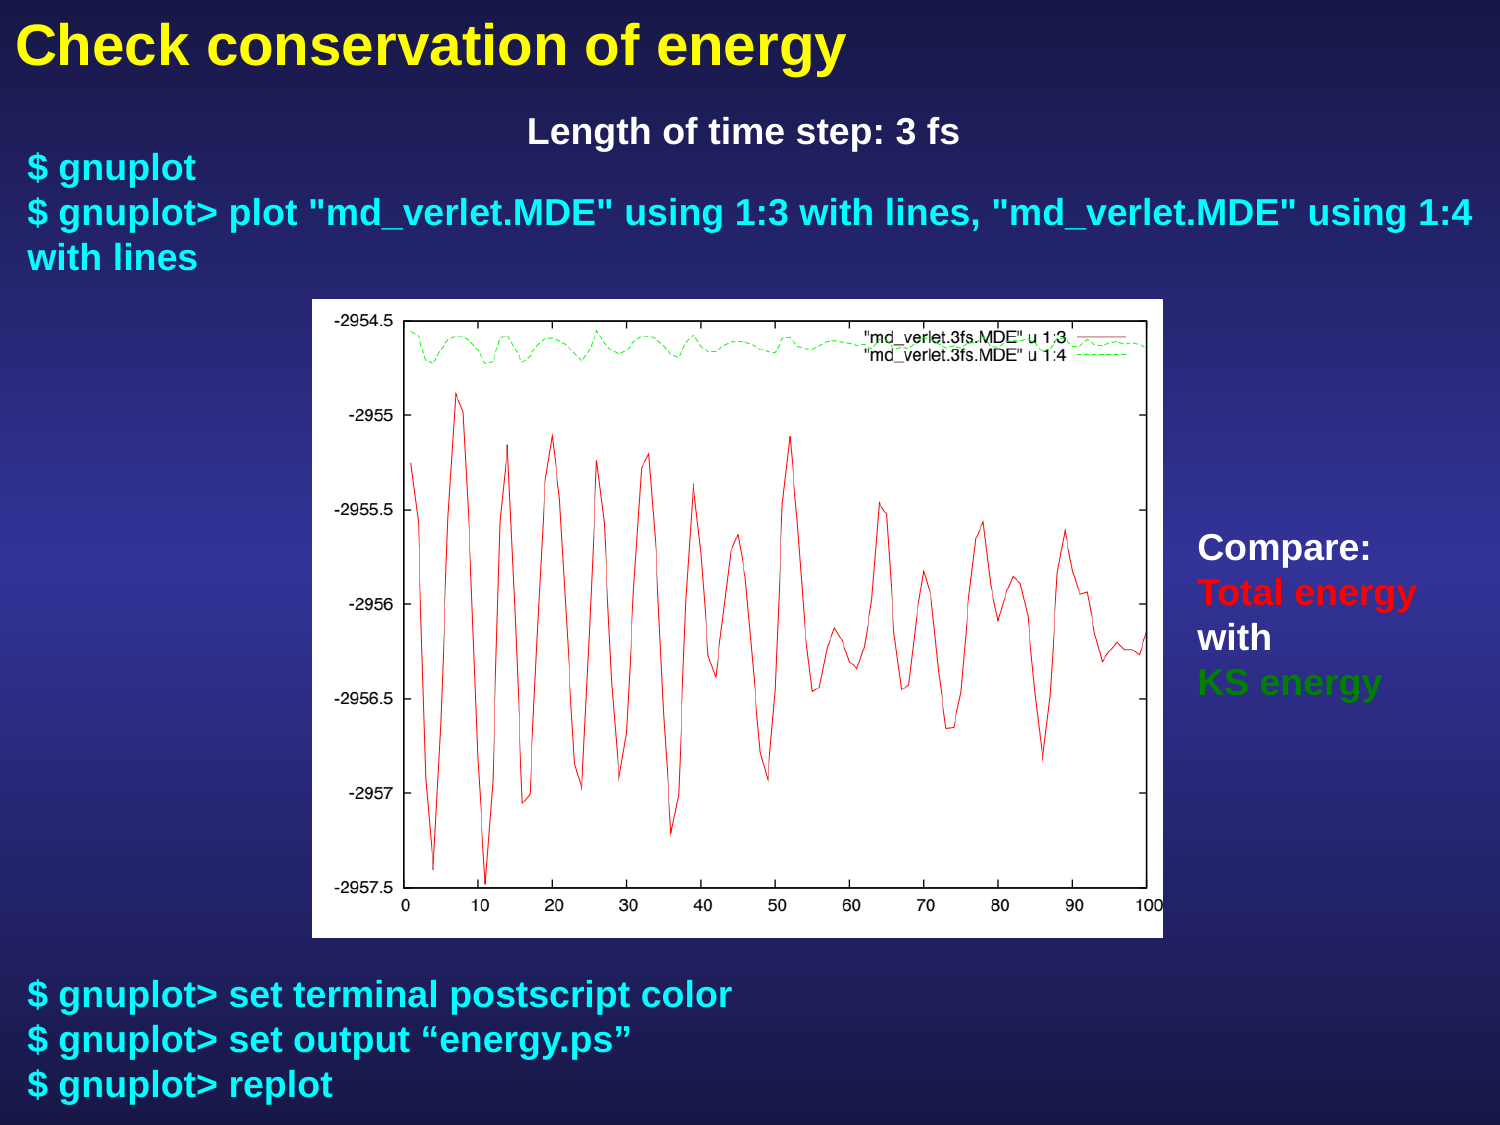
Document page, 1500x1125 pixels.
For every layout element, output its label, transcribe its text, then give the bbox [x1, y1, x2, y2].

text_box [312, 299, 319, 938]
text_box Length of time step: 3 fs [437, 99, 1050, 160]
text_box $ gnuplot $ gnuplot> plot "md_verlet.MDE" using 1:3 with lines, "md_verlet.MDE" using 1:4 with lines [12, 136, 1500, 286]
picture [320, 299, 1166, 938]
text_box Check conservation of energy [0, 0, 1323, 85]
text_box Compare: Total energy with KS energy [1182, 515, 1495, 711]
text_box $ gnuplot> set terminal postscript color $ gnuplot> set output “energy.ps” $ gnuplot> replot [12, 962, 1500, 1113]
